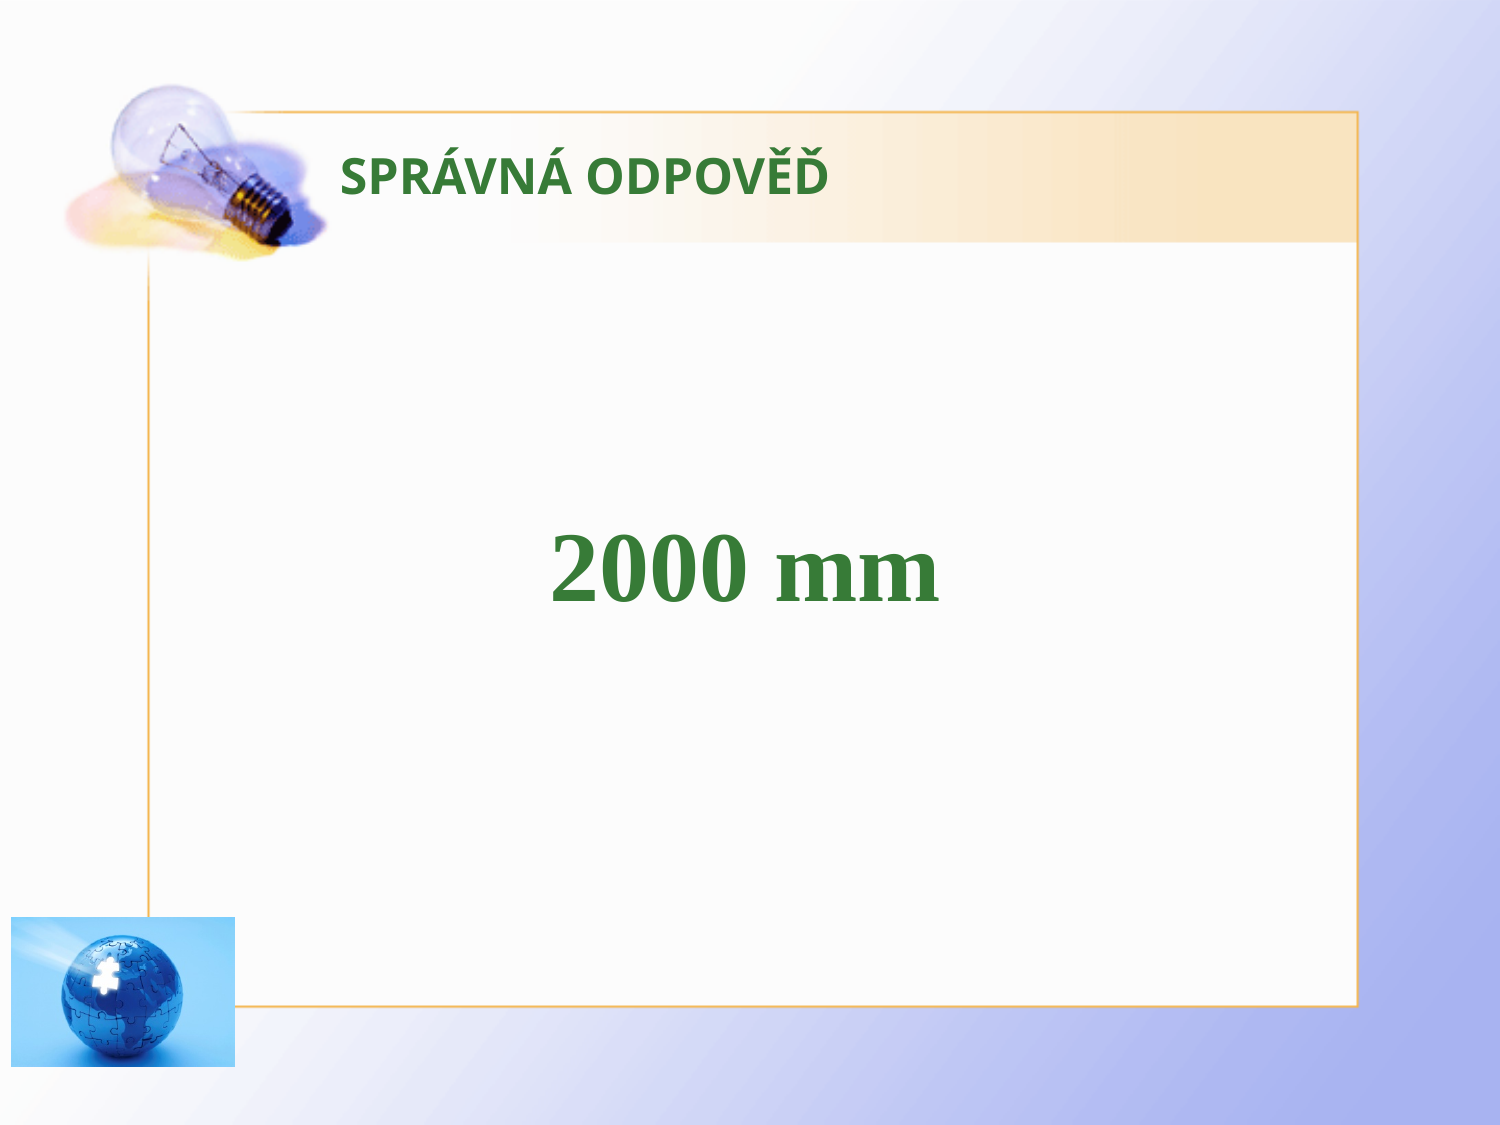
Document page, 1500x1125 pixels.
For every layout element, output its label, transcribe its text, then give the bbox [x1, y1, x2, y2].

picture [0, 0, 1500, 1125]
text_box 2000 mm [534, 494, 956, 630]
title SPRÁVNÁ ODPOVĚĎ [324, 134, 1276, 223]
